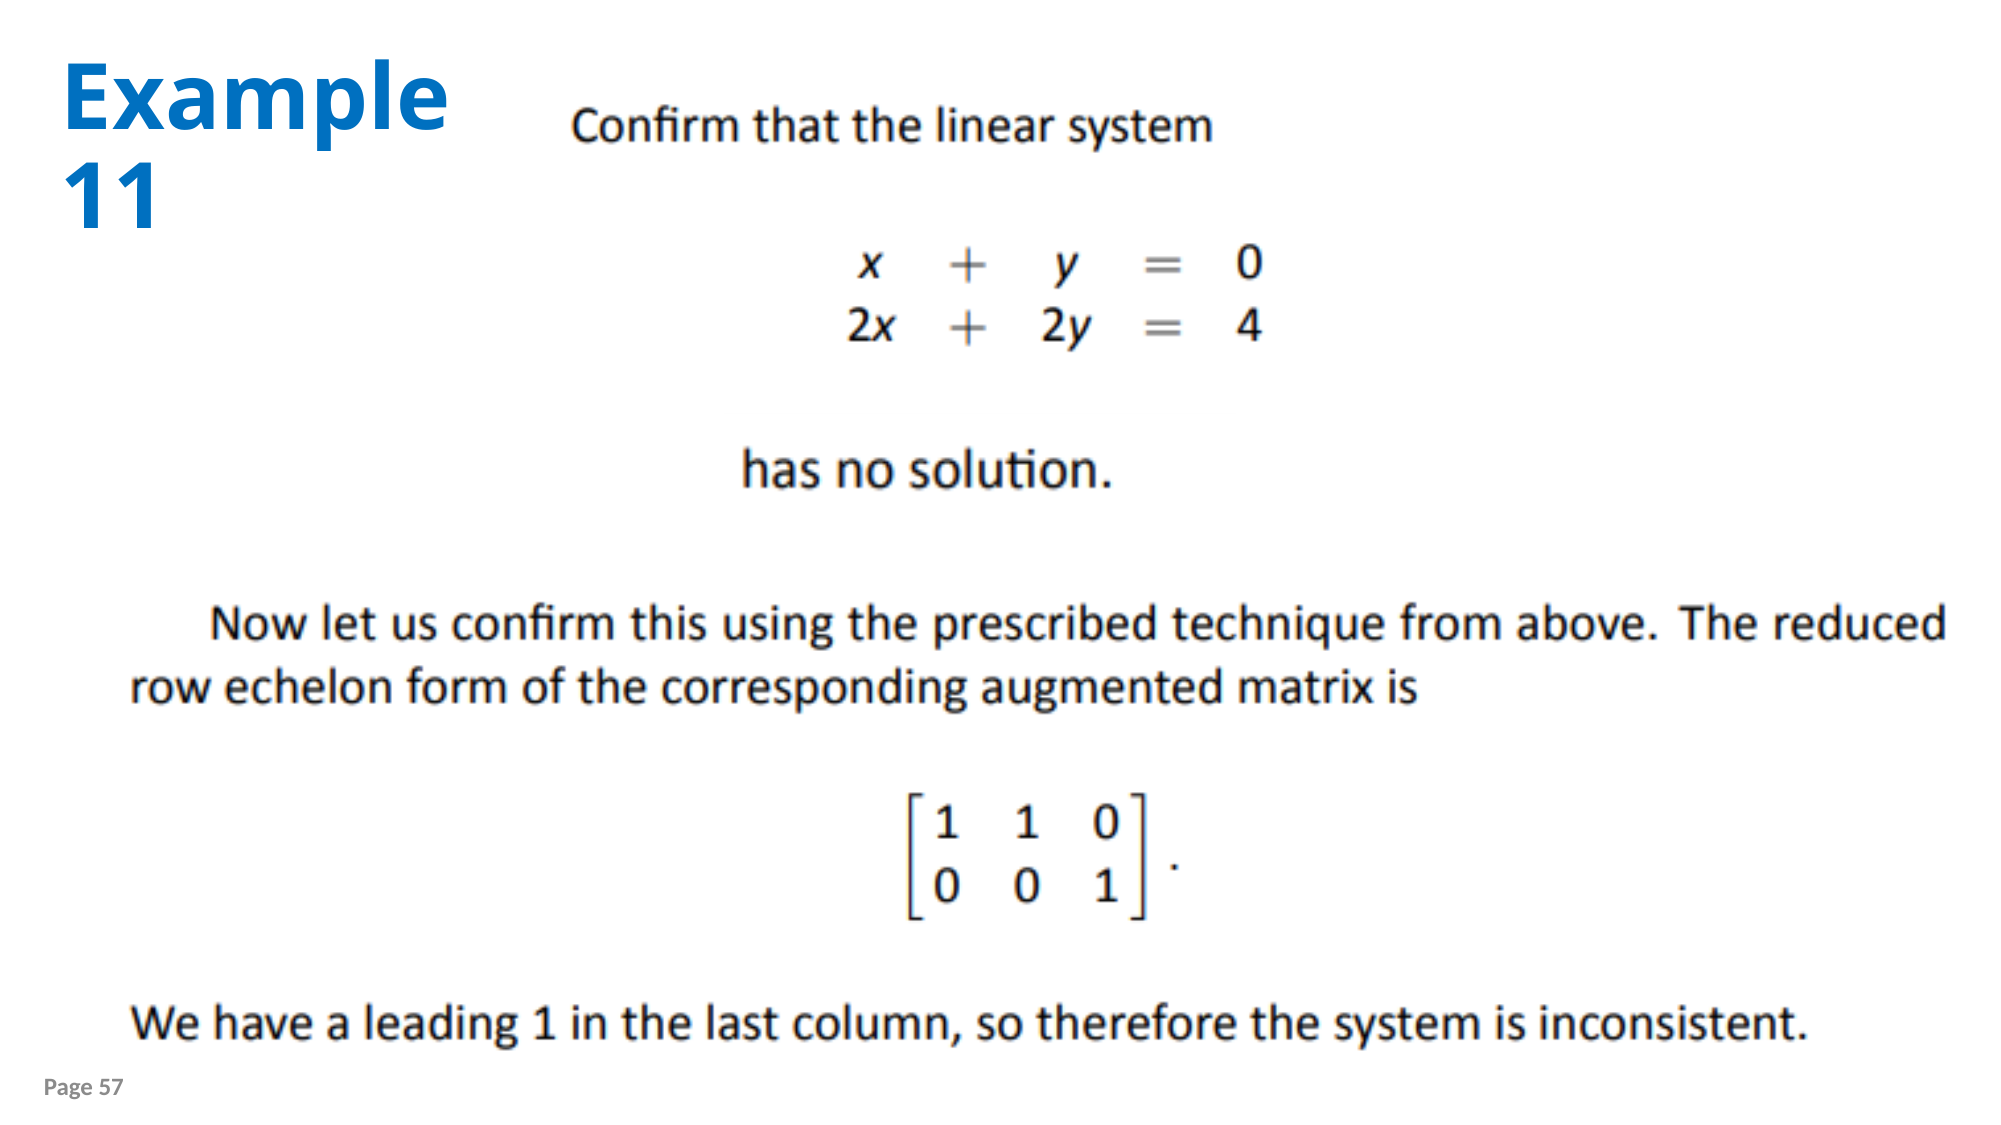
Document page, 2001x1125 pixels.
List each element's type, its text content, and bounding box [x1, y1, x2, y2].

slide_number Page 57 [28, 1055, 479, 1116]
picture [117, 590, 1964, 1056]
picture [567, 82, 1315, 368]
title Example 11 [45, 40, 521, 259]
picture [724, 412, 1236, 515]
